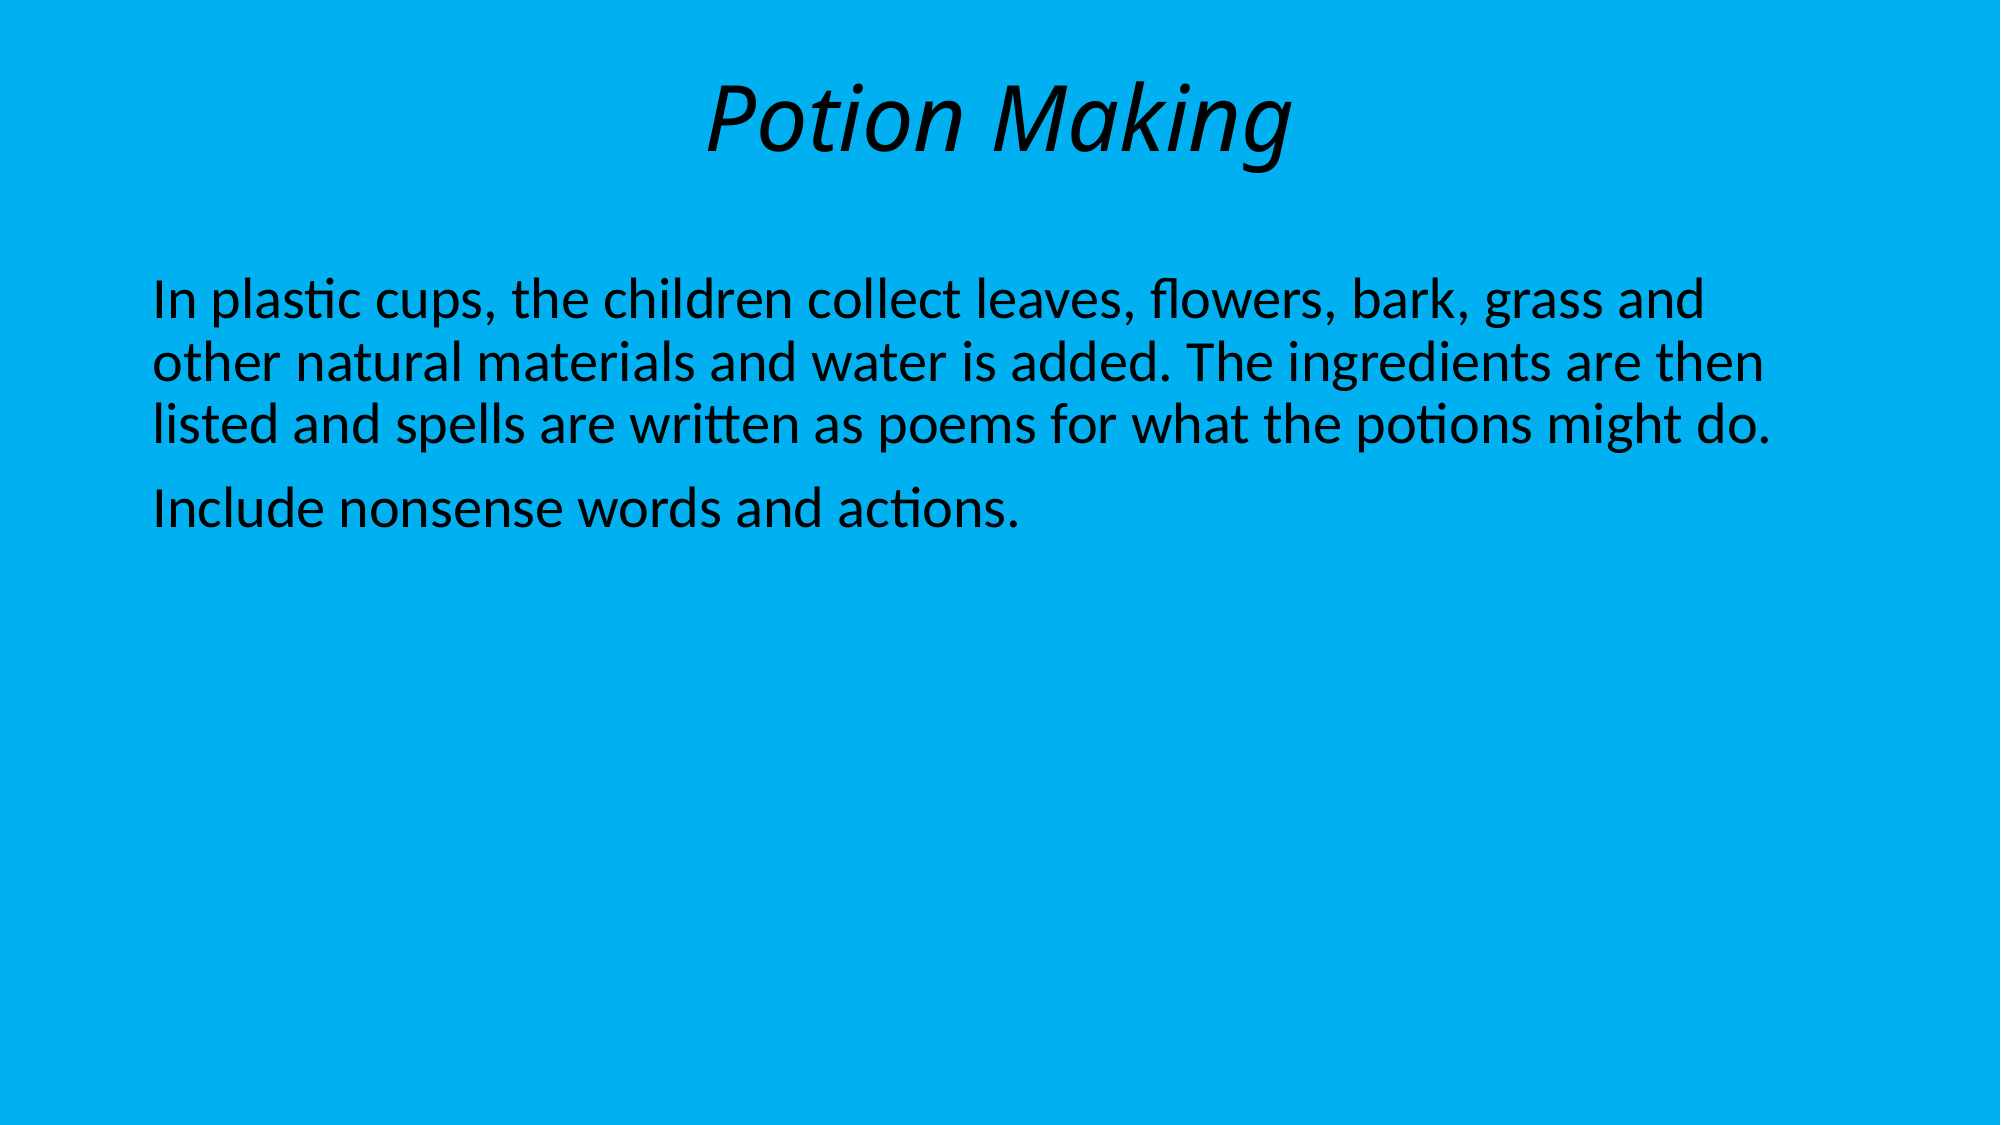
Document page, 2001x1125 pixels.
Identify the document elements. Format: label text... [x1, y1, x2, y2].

list In plastic cups, the children collect leaves, flowers, bark, grass and other natural materials and water is added. The ingredients are then listed and spells are written as poems for what the potions might do. Include nonsense words and actions. [137, 169, 1863, 1014]
title Potion Making [137, 59, 1863, 169]
